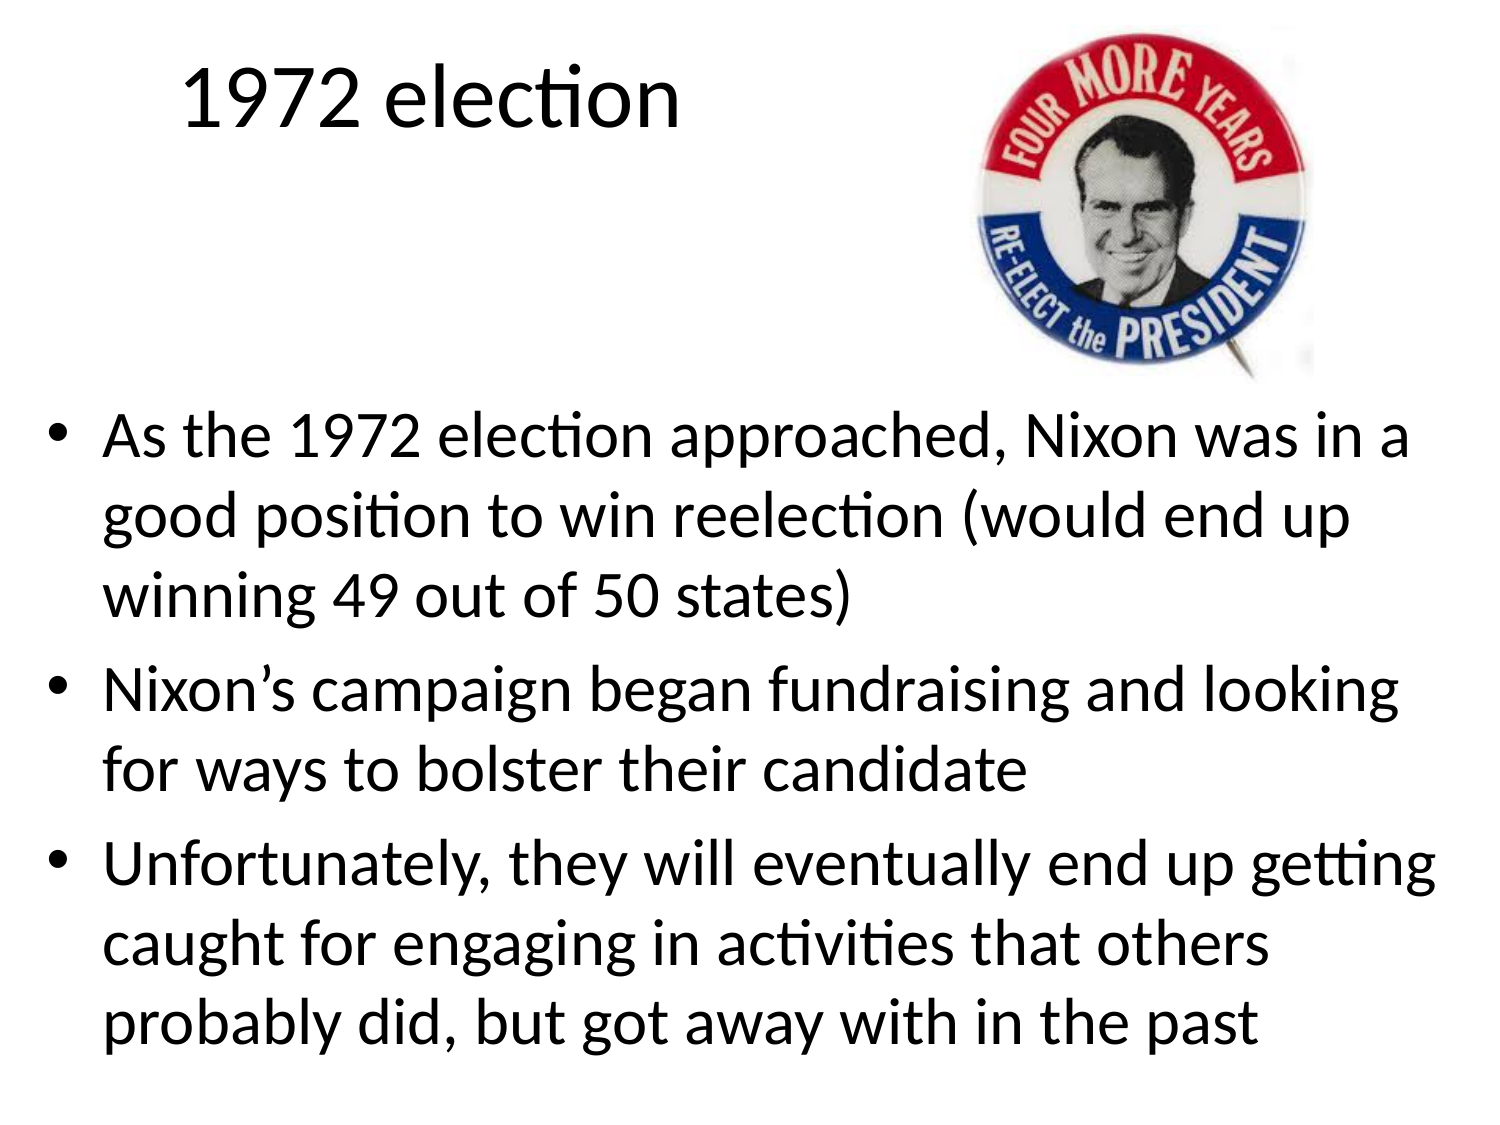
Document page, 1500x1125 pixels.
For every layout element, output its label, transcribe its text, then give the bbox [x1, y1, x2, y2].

list As the 1972 election approached, Nixon was in a good position to win reelection (would end up winning 49 out of 50 states) Nixon’s campaign began fundraising and looking for ways to bolster their candidate Unfortunately, they will eventually end up getting caught for engaging in activities that others probably did, but got away with in the past [31, 383, 1478, 1125]
picture [969, 25, 1314, 384]
title 1972 election [75, 0, 786, 182]
